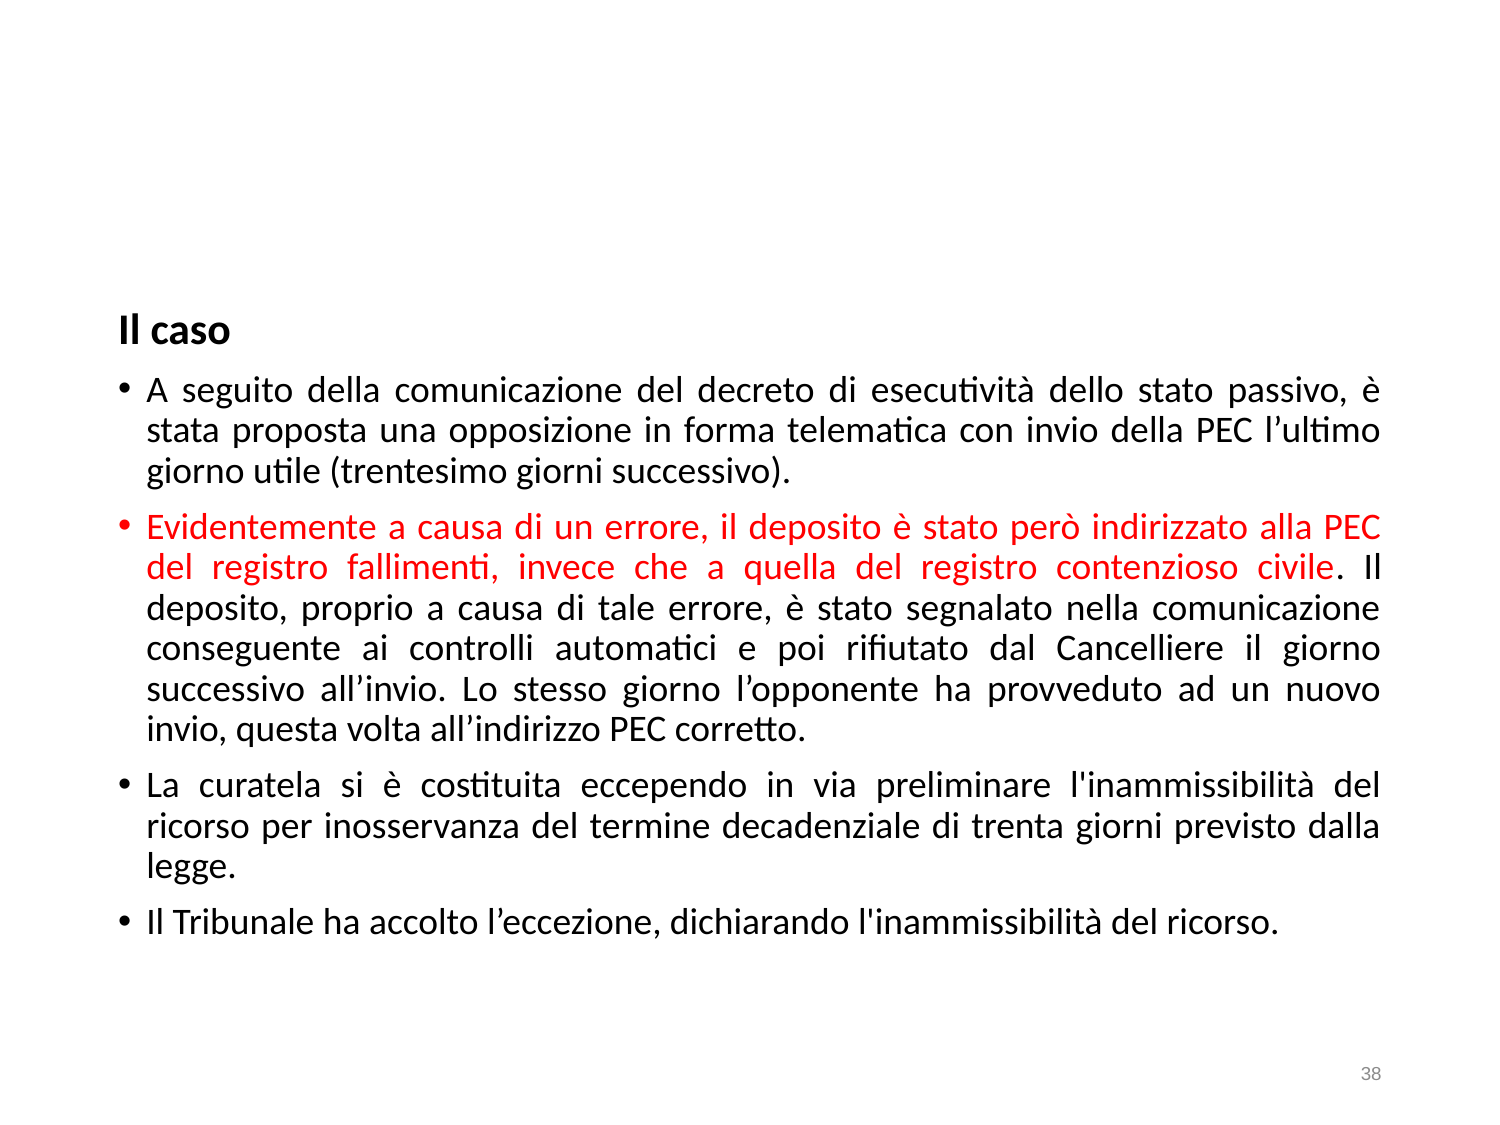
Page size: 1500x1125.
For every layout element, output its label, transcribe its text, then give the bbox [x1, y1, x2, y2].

list Il caso A seguito della comunicazione del decreto di esecutività dello stato passivo, è stata proposta una opposizione in forma telematica con invio della PEC l’ultimo giorno utile (trentesimo giorni successivo). Evidentemente a causa di un errore, il deposito è stato però indirizzato alla PEC del registro fallimenti, invece che a quella del registro contenzioso civile. Il deposito, proprio a causa di tale errore, è stato segnalato nella comunicazione conseguente ai controlli automatici e poi rifiutato dal Cancelliere il giorno successivo all’invio. Lo stesso giorno l’opponente ha provveduto ad un nuovo invio, questa volta all’indirizzo PEC corretto. La curatela si è costituita eccependo in via preliminare l'inammissibilità del ricorso per inosservanza del termine decadenziale di trenta giorni previsto dalla legge. Il Tribunale ha accolto l’eccezione, dichiarando l'inammissibilità del ricorso. [103, 299, 1397, 1014]
slide_number 38 [1059, 1042, 1397, 1103]
